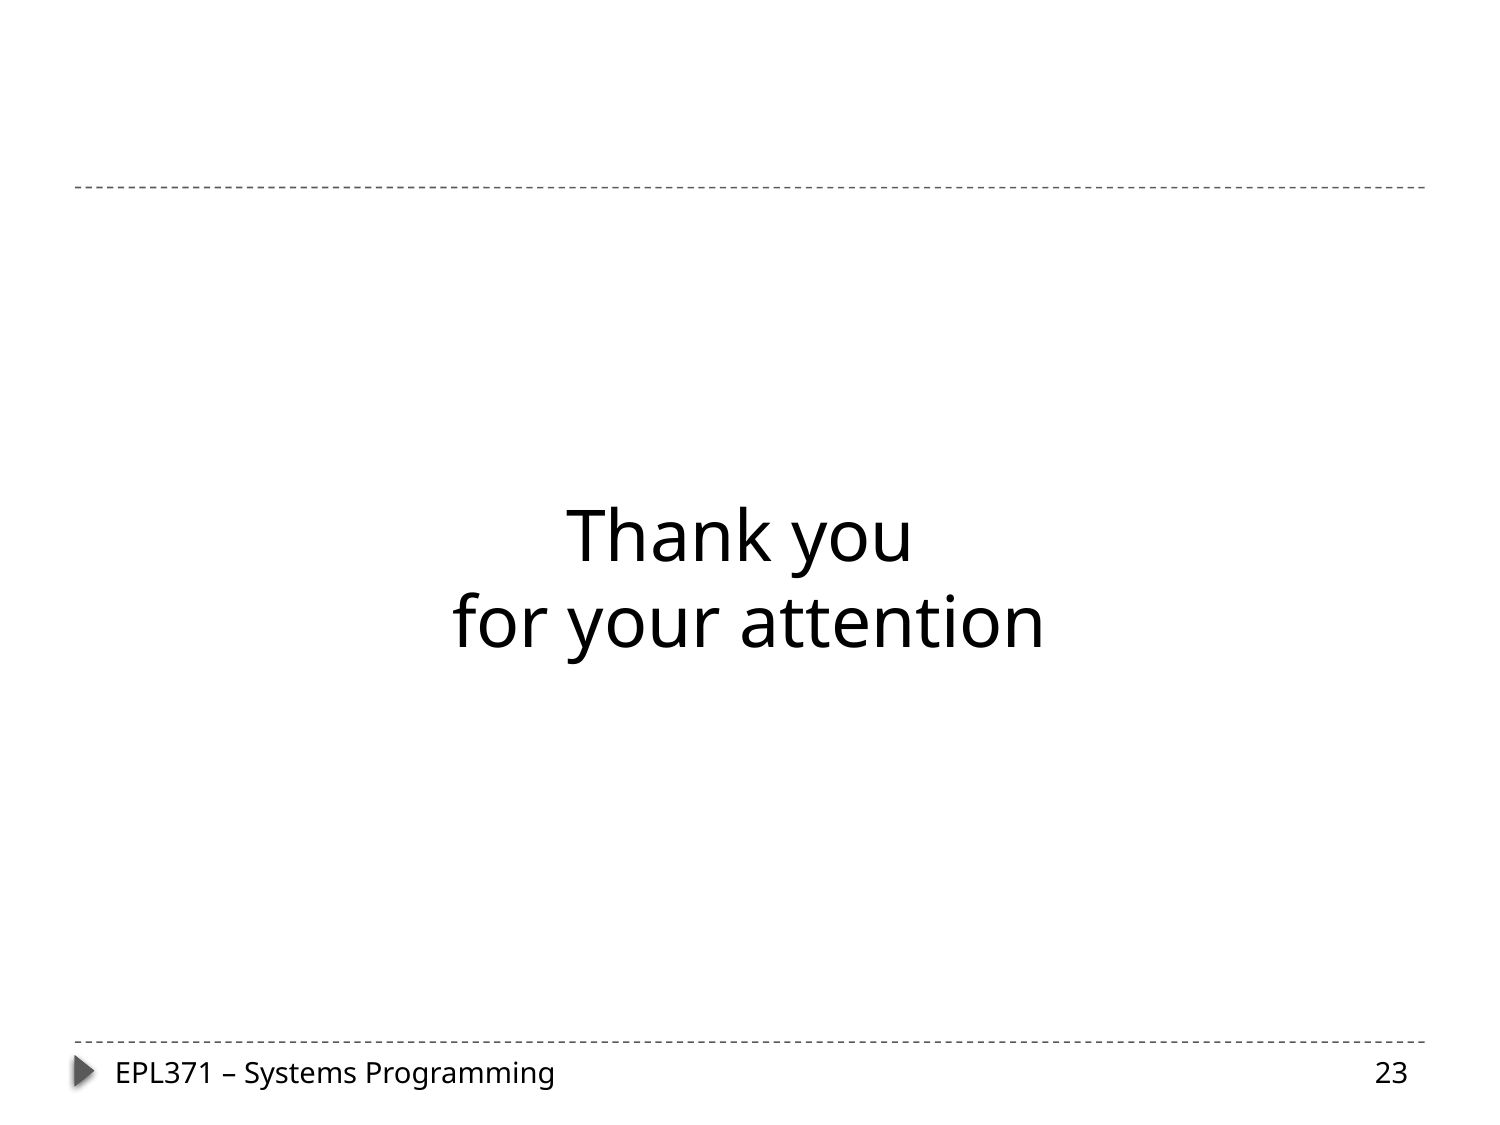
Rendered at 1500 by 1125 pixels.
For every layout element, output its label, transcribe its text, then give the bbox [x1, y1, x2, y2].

slide_number 23 [1098, 1046, 1424, 1107]
footer EPL371 – Systems Programming [100, 1046, 676, 1107]
title Thank you for your attention [75, 481, 1425, 669]
